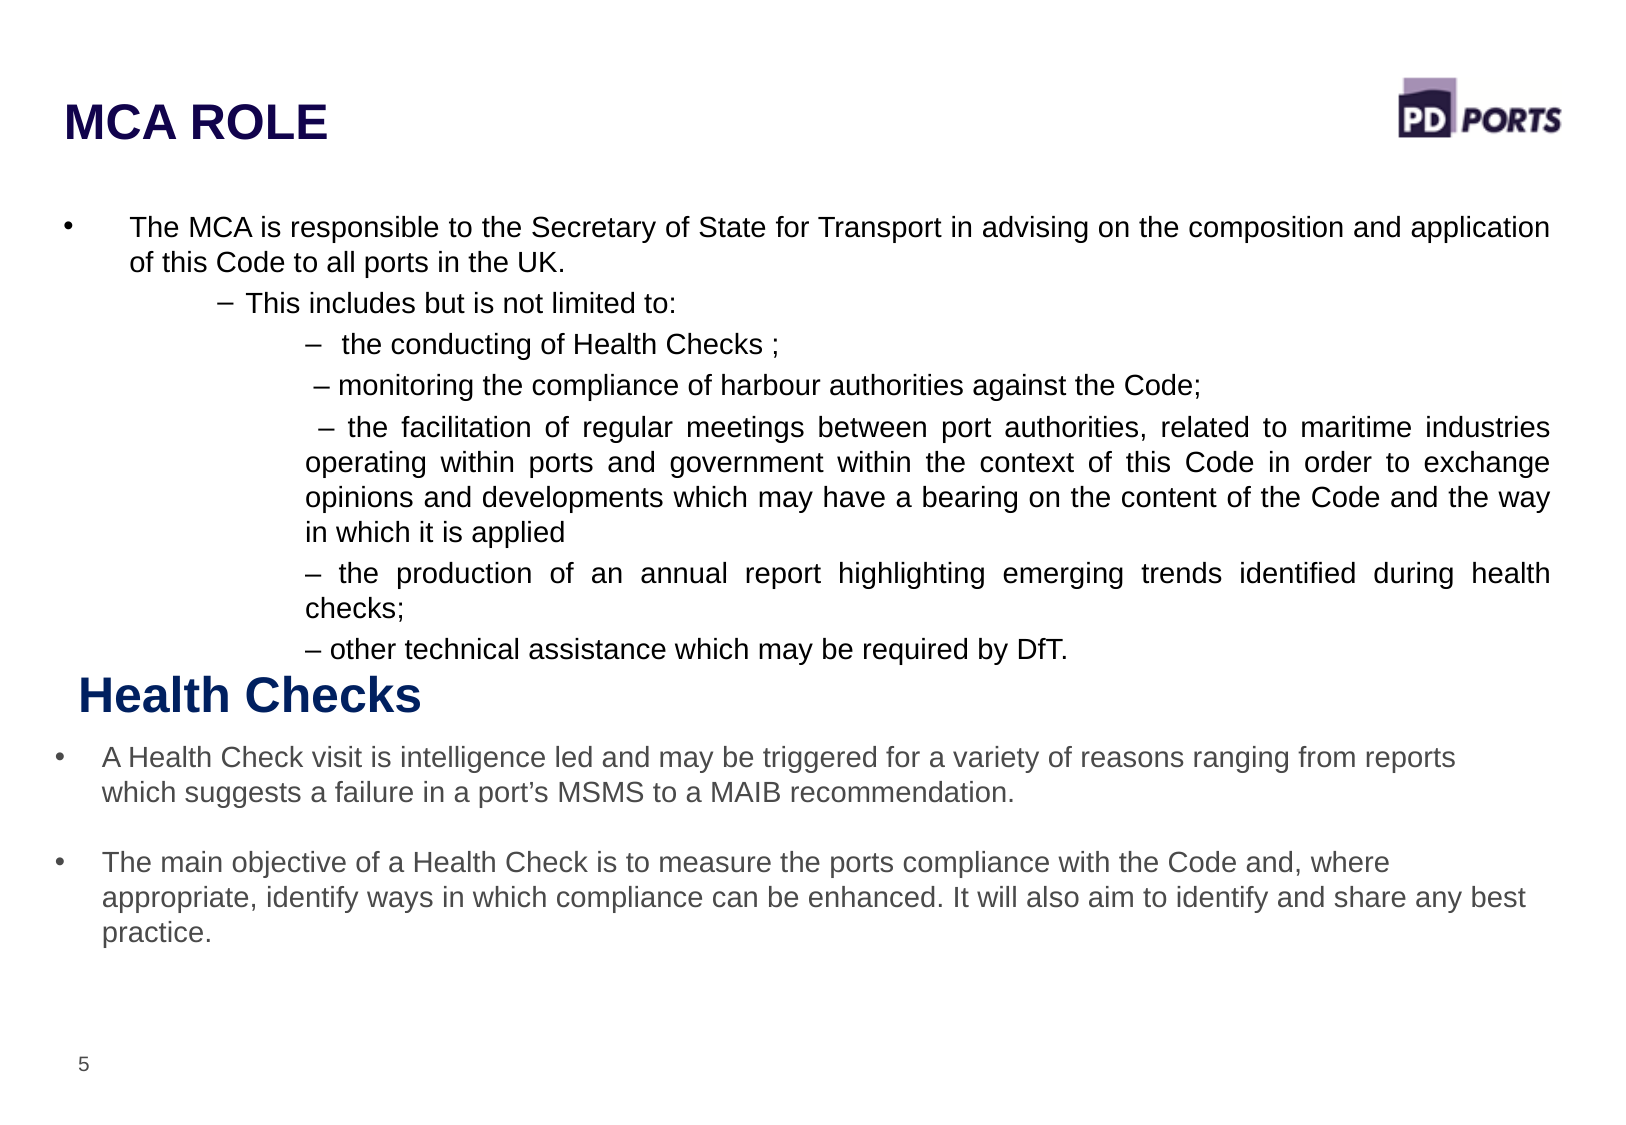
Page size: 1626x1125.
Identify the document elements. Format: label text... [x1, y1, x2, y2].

text_box Health Checks [63, 655, 1530, 731]
slide_number 5 [63, 1042, 443, 1103]
picture [1394, 73, 1567, 143]
list The MCA is responsible to the Secretary of State for Transport in advising on the composition and application of this Code to all ports in the UK. This includes but is not limited to: the conducting of Health Checks ; – monitoring the compliance of harbour authorities against the Code; – the facilitation of regular meetings between port authorities, related to maritime industries operating within ports and government within the context of this Code in order to exchange opinions and developments which may have a bearing on the content of the Code and the way in which it is applied – the production of an annual report highlighting emerging trends identified during health checks; – other technical assistance which may be required by DfT. [63, 208, 1553, 656]
list MCA Role [63, 77, 1377, 143]
text_box A Health Check visit is intelligence led and may be triggered for a variety of reasons ranging from reports which suggests a failure in a port’s MSMS to a MAIB recommendation. The main objective of a Health Check is to measure the ports compliance with the Code and, where appropriate, identify ways in which compliance can be enhanced. It will also aim to identify and share any best practice. [40, 731, 1553, 956]
